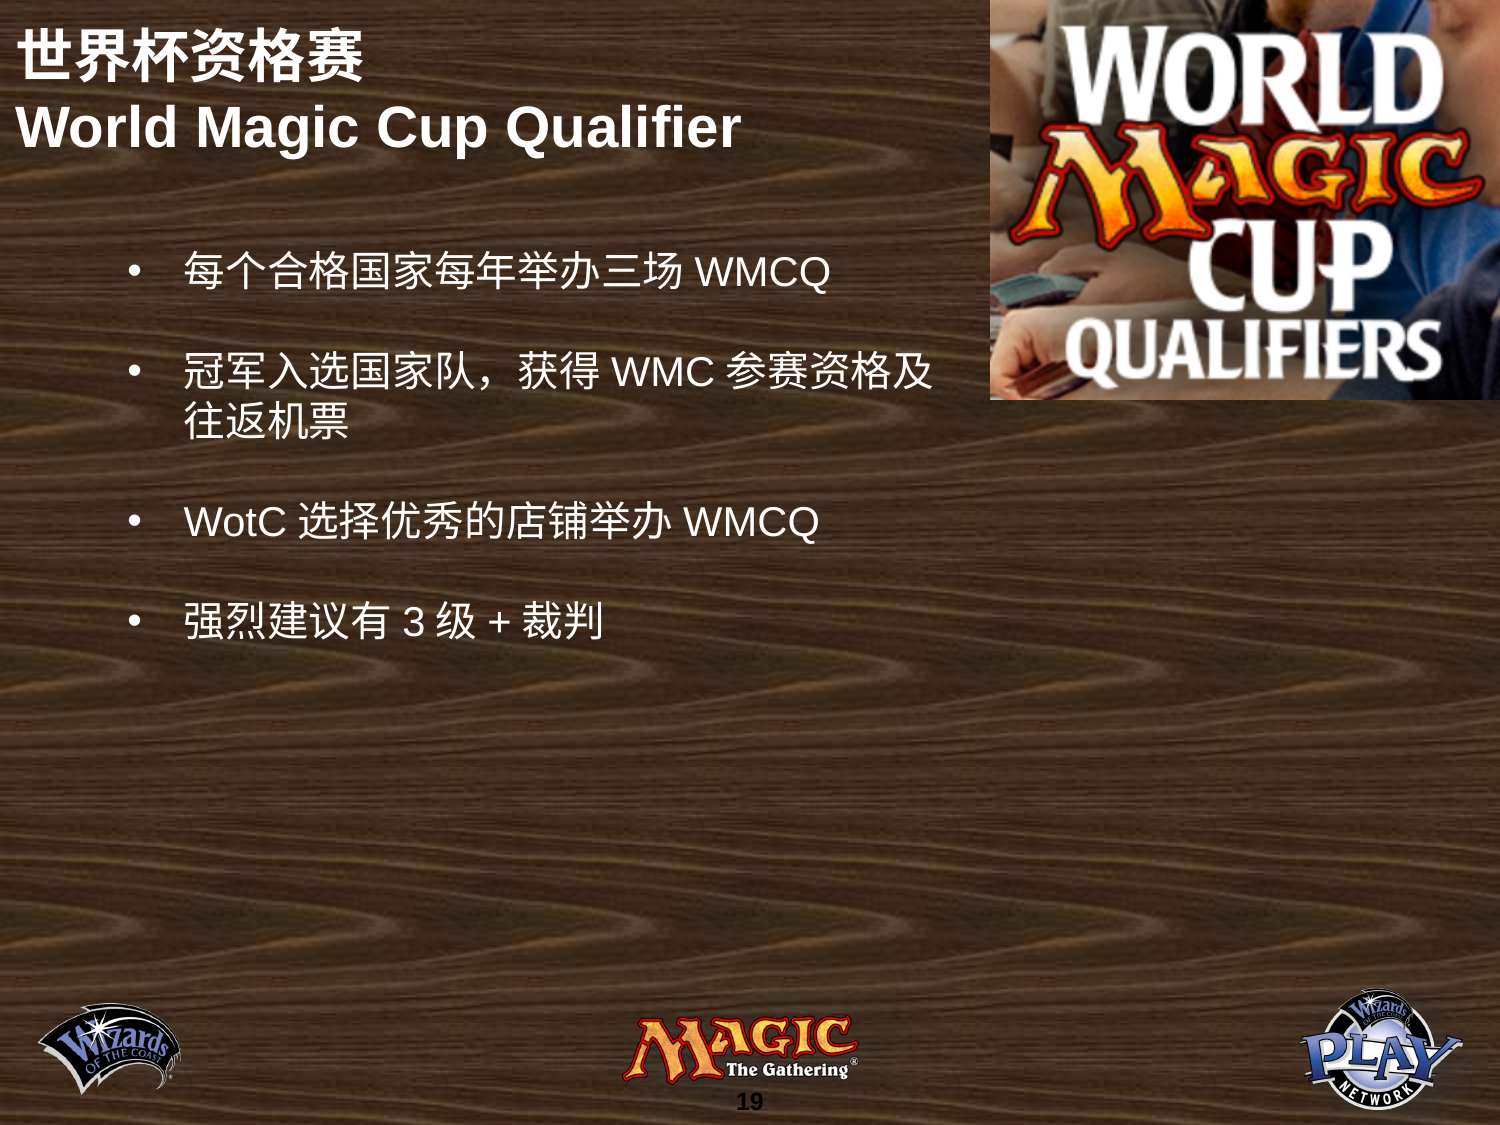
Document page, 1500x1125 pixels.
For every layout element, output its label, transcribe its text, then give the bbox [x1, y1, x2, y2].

picture [0, 0, 1500, 1125]
text_box 世界杯资格赛 World Magic Cup Qualifier [0, 0, 988, 183]
text_box 每个合格国家每年举办三场WMCQ 冠军入选国家队，获得WMC参赛资格及 往返机票 WotC选择优秀的店铺举办WMCQ 强烈建议有3级+裁判 [112, 237, 1363, 853]
